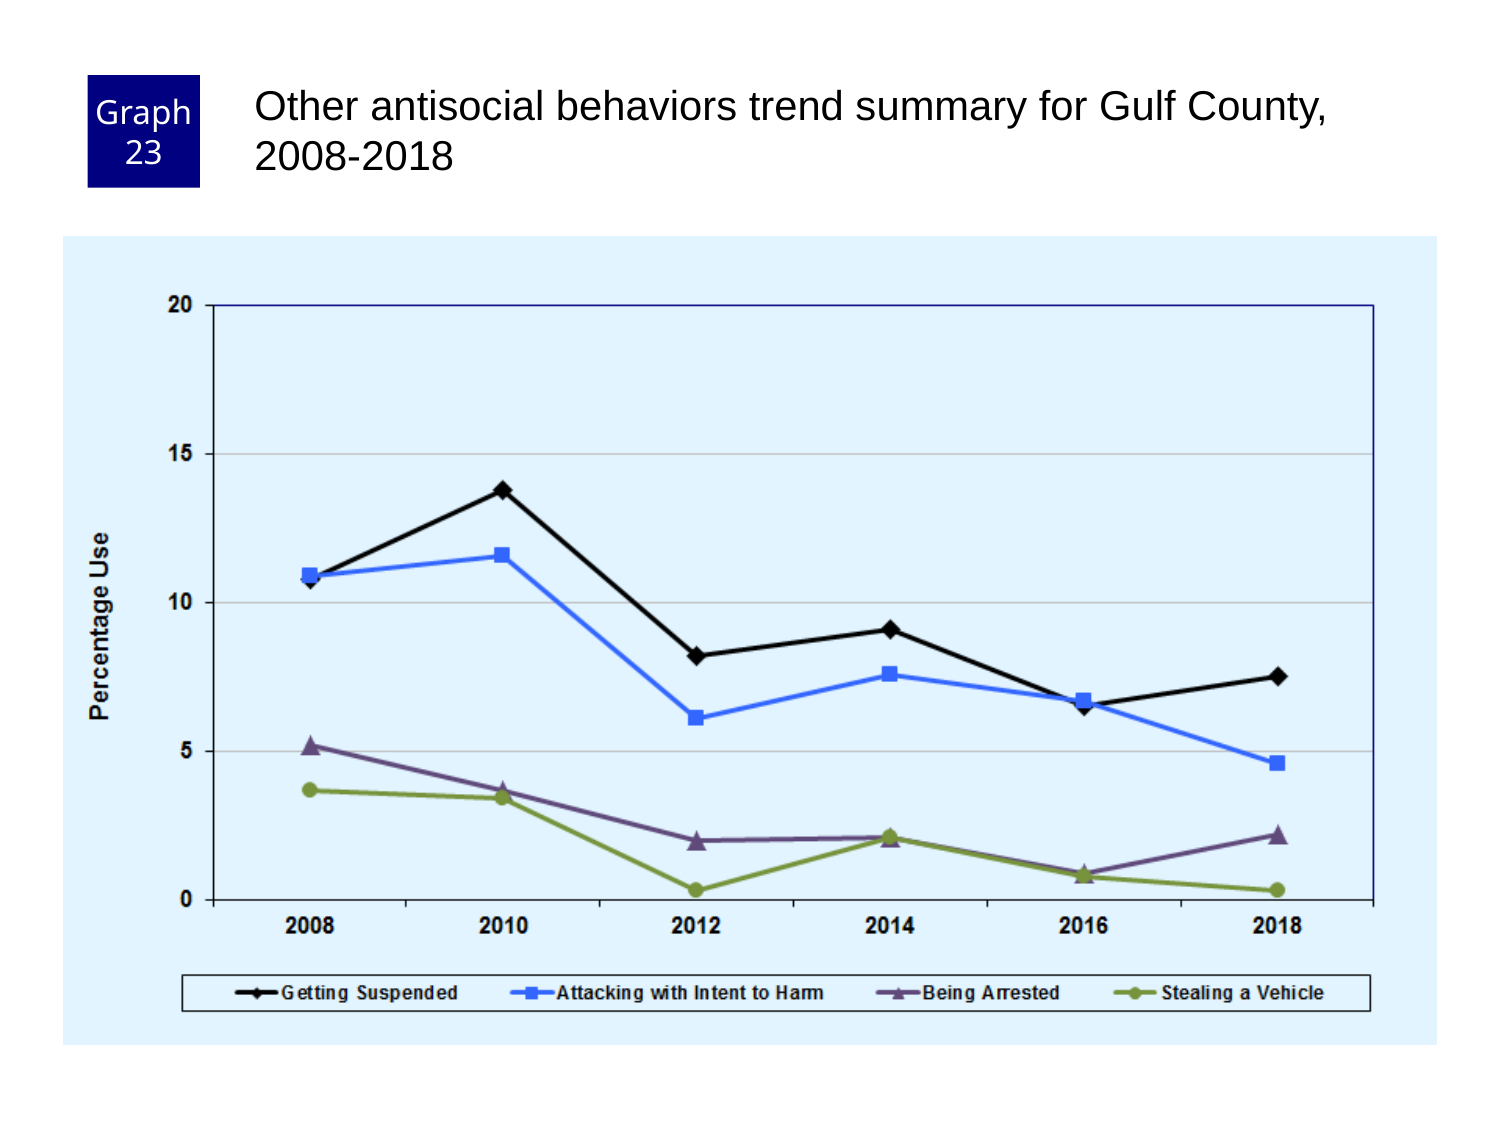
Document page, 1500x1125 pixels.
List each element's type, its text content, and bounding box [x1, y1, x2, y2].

text_box Other antisocial behaviors trend summary for Gulf County, 2008-2018 [249, 75, 1438, 200]
picture [62, 236, 1437, 1046]
text_box Graph 23 [87, 75, 200, 188]
